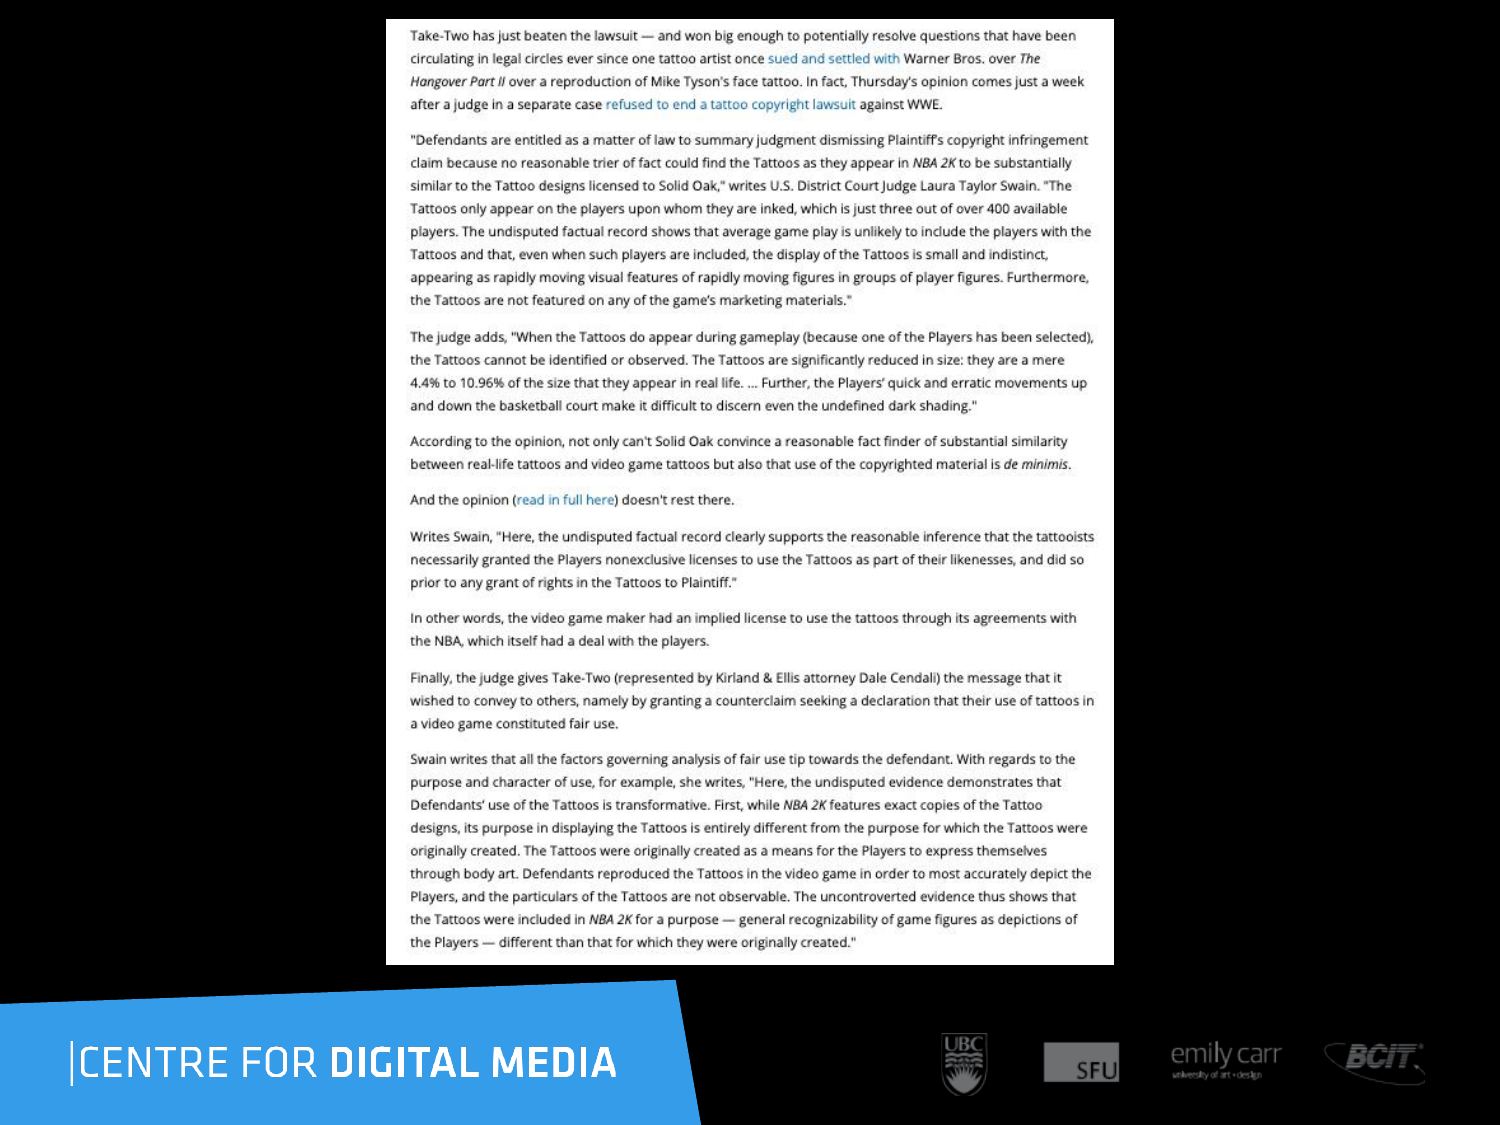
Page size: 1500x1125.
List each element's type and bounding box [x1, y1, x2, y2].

picture [386, 19, 1114, 965]
